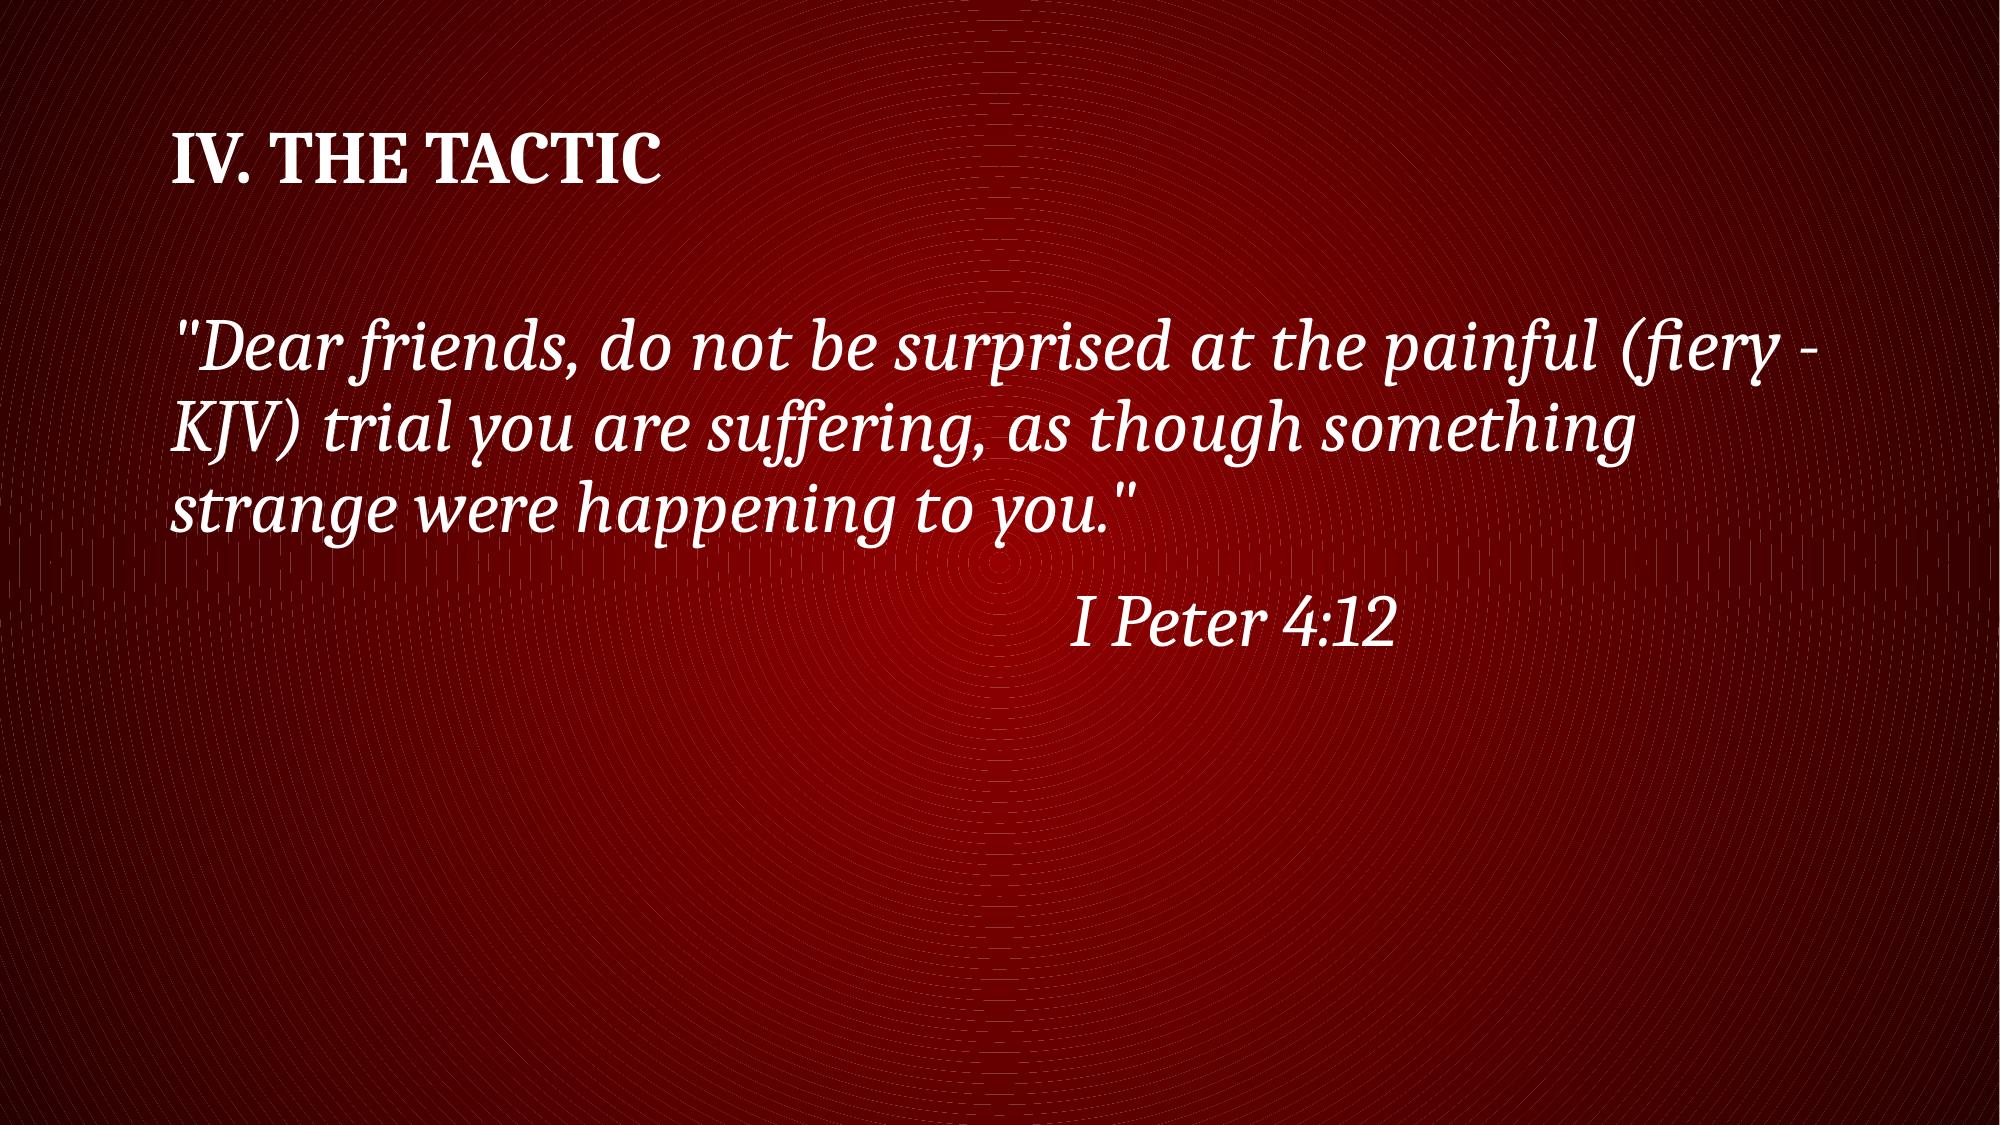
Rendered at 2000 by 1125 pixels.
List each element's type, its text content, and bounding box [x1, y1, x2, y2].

list "Dear friends, do not be surprised at the painful (fiery - KJV) trial you are suffering, as though something strange were happening to you." I Peter 4:12 [149, 295, 1850, 1030]
title IV. THE TACTIC [149, 79, 1850, 209]
